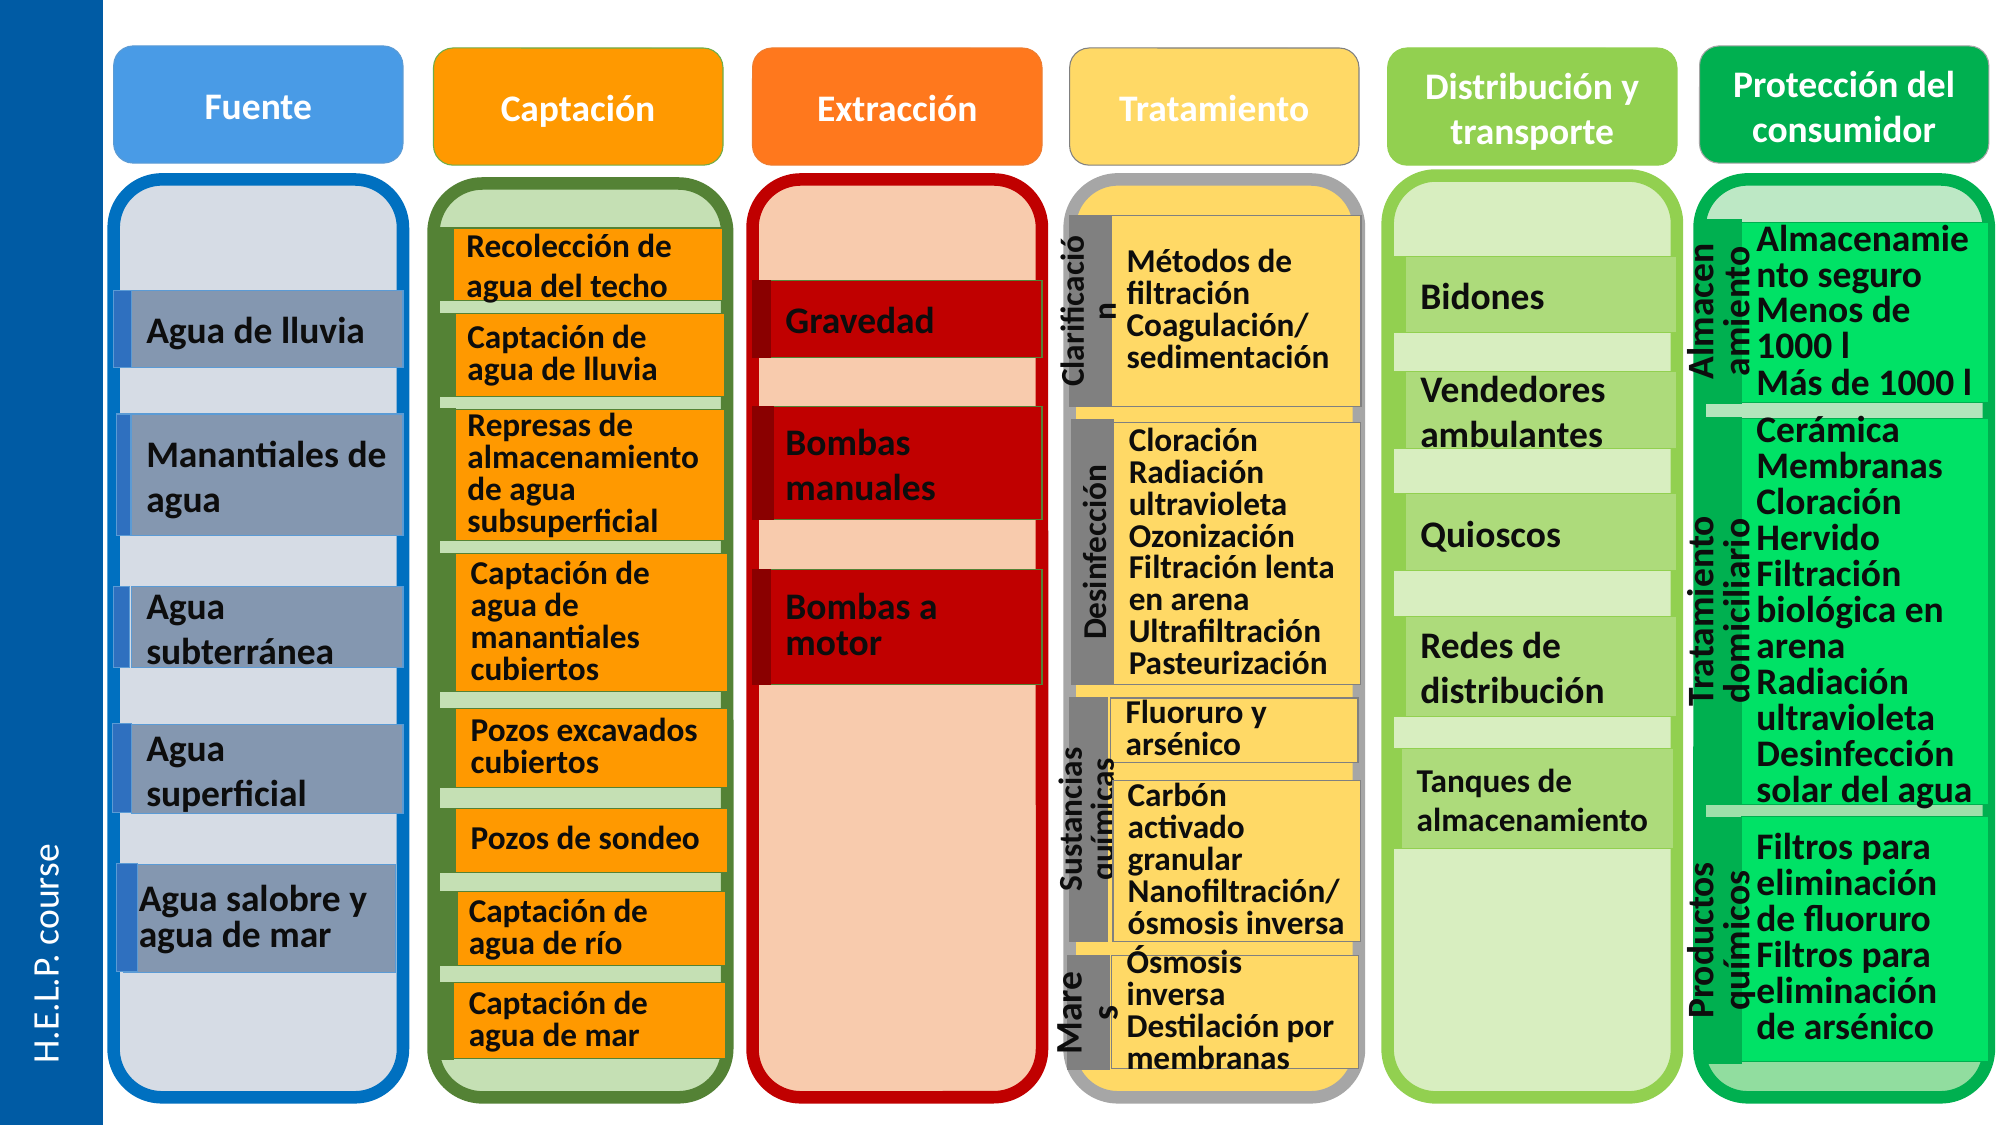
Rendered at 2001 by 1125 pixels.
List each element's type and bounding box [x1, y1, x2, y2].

text_box [112, 45, 1989, 1098]
